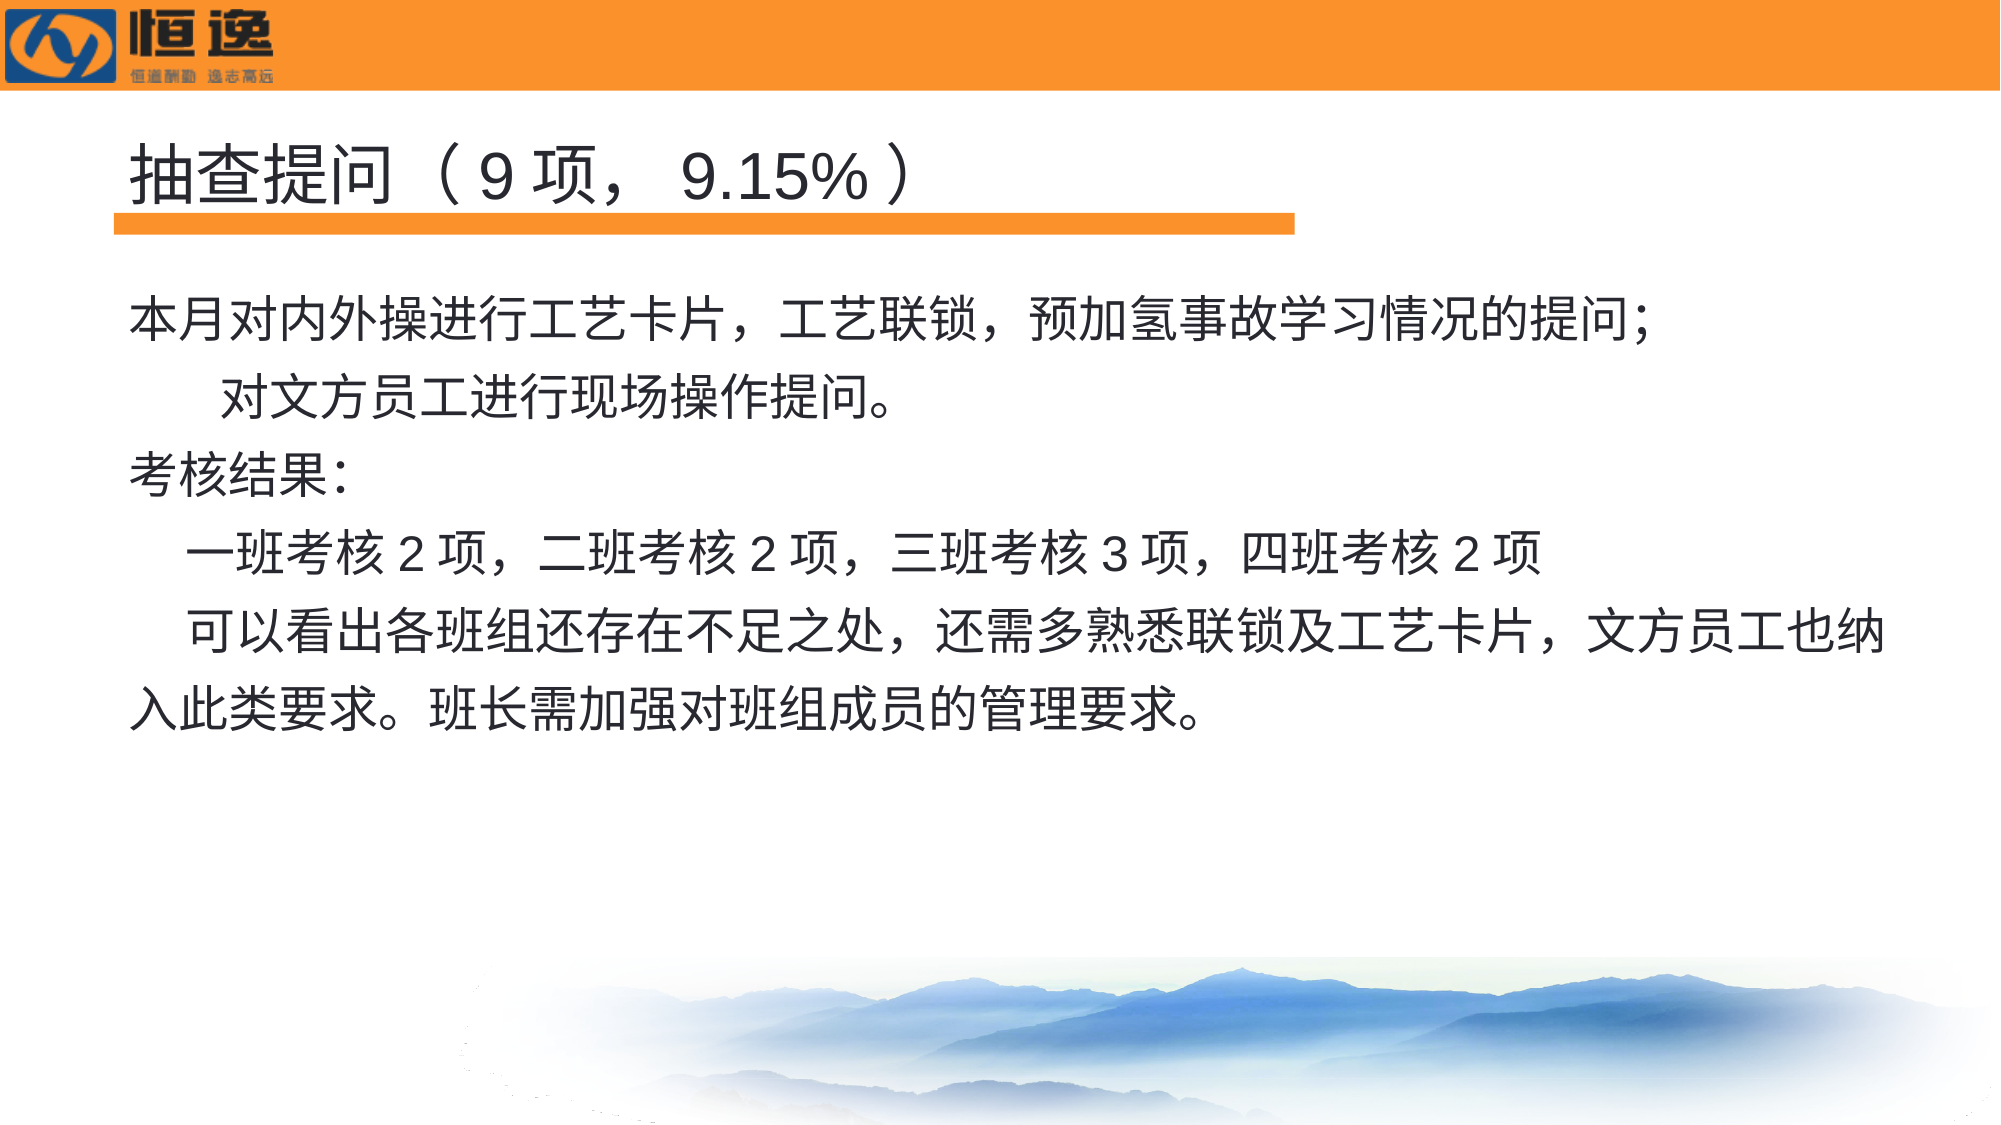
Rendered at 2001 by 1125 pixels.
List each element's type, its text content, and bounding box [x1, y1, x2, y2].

picture [5, 9, 277, 83]
text_box [0, 0, 2000, 92]
picture [459, 957, 1991, 1125]
text_box 抽查提问（9项，9.15%） [113, 101, 1887, 262]
text_box 本月对内外操进行工艺卡片，工艺联锁，预加氢事故学习情况的提问； 对文方员工进行现场操作提问。 考核结果： 一班考核2项，二班考核2项，三班考核3项，四班考核2项 可以看出各班组还存在不足之处，还需多熟悉联锁及工艺卡片，文方员工也纳入此类要求。班长需加强对班组成员的管理要求。 [113, 262, 1917, 901]
text_box [113, 212, 1296, 236]
